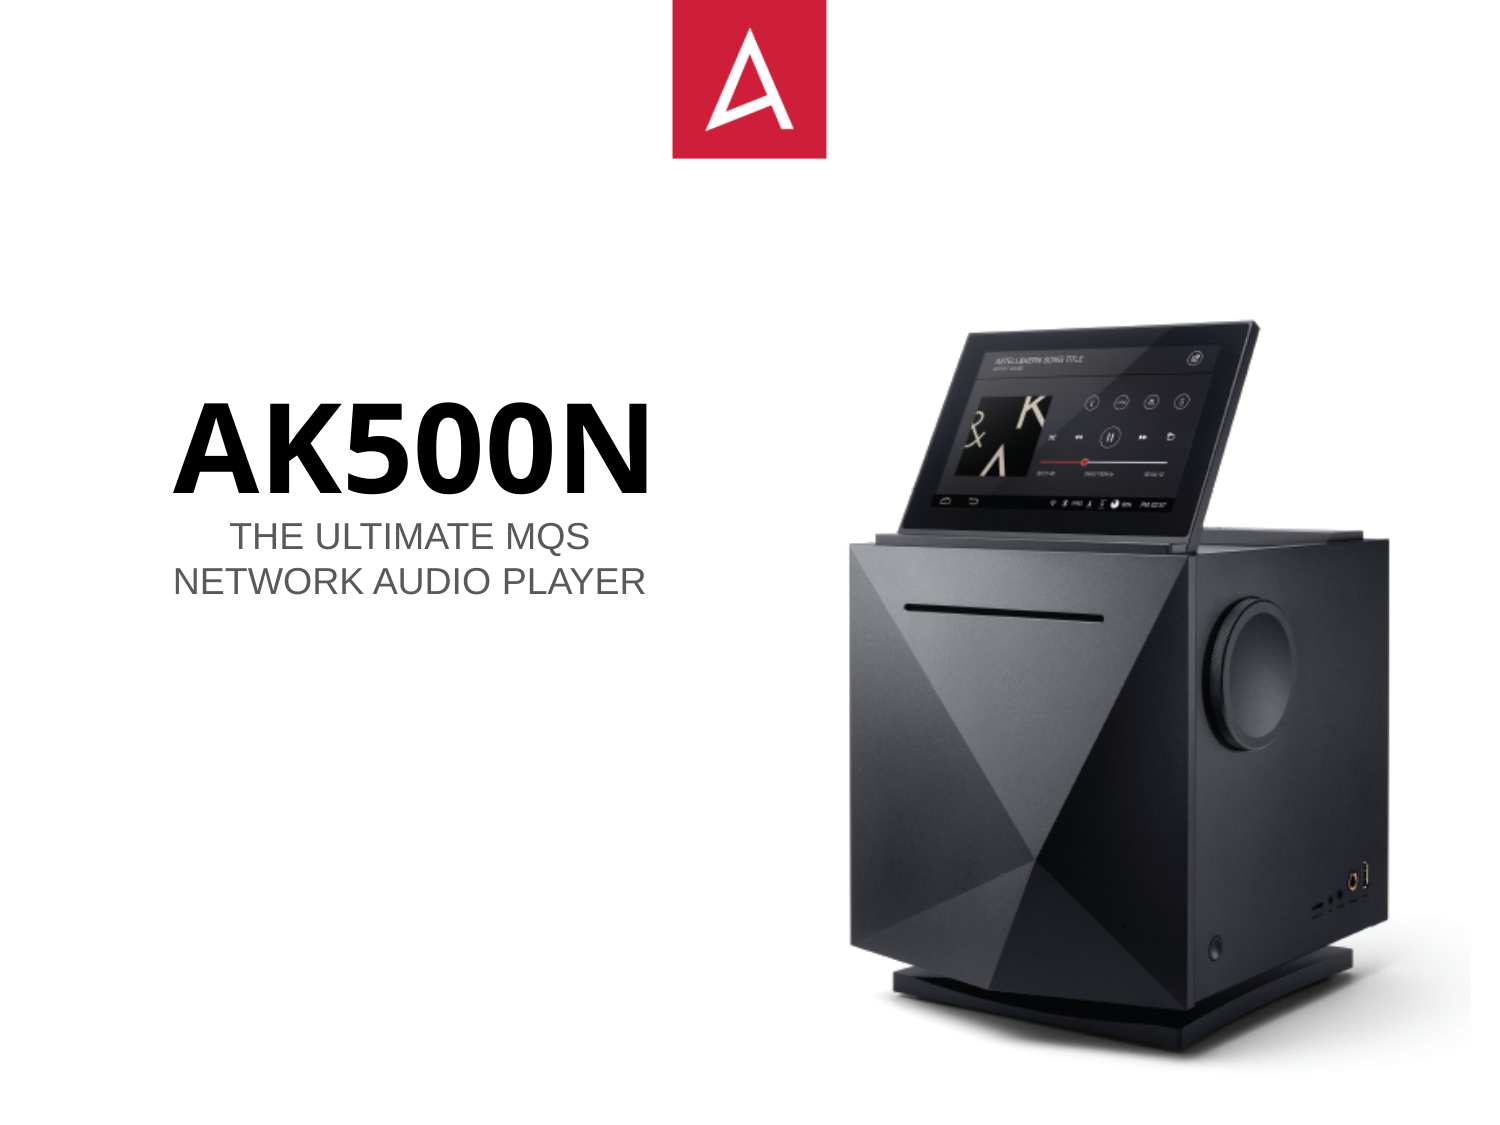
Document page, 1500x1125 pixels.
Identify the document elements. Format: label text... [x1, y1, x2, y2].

text_box AK500N [120, 361, 711, 527]
picture [808, 289, 1471, 1089]
text_box THE ULTIMATE MQS NETWORK AUDIO PLAYER [144, 527, 676, 610]
picture [665, 0, 834, 162]
